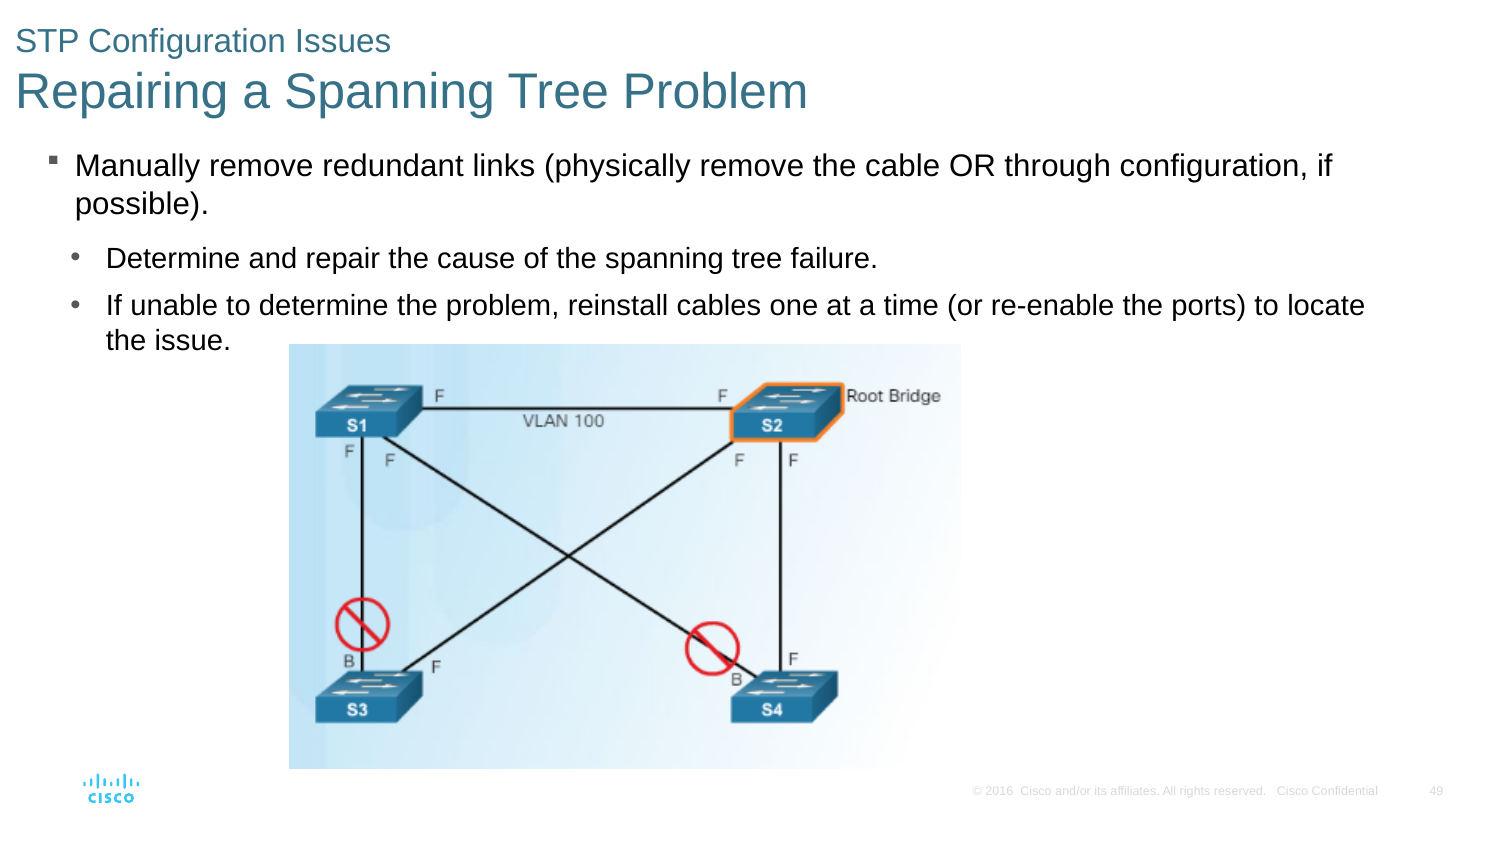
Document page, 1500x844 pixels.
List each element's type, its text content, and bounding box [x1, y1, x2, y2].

title STP Configuration Issues Repairing a Spanning Tree Problem [0, 6, 1500, 131]
picture [289, 344, 961, 769]
list Manually remove redundant links (physically remove the cable OR through configuration, if possible). Determine and repair the cause of the spanning tree failure. If unable to determine the problem, reinstall cables one at a time (or re-enable the ports) to locate the issue. [31, 138, 1428, 820]
